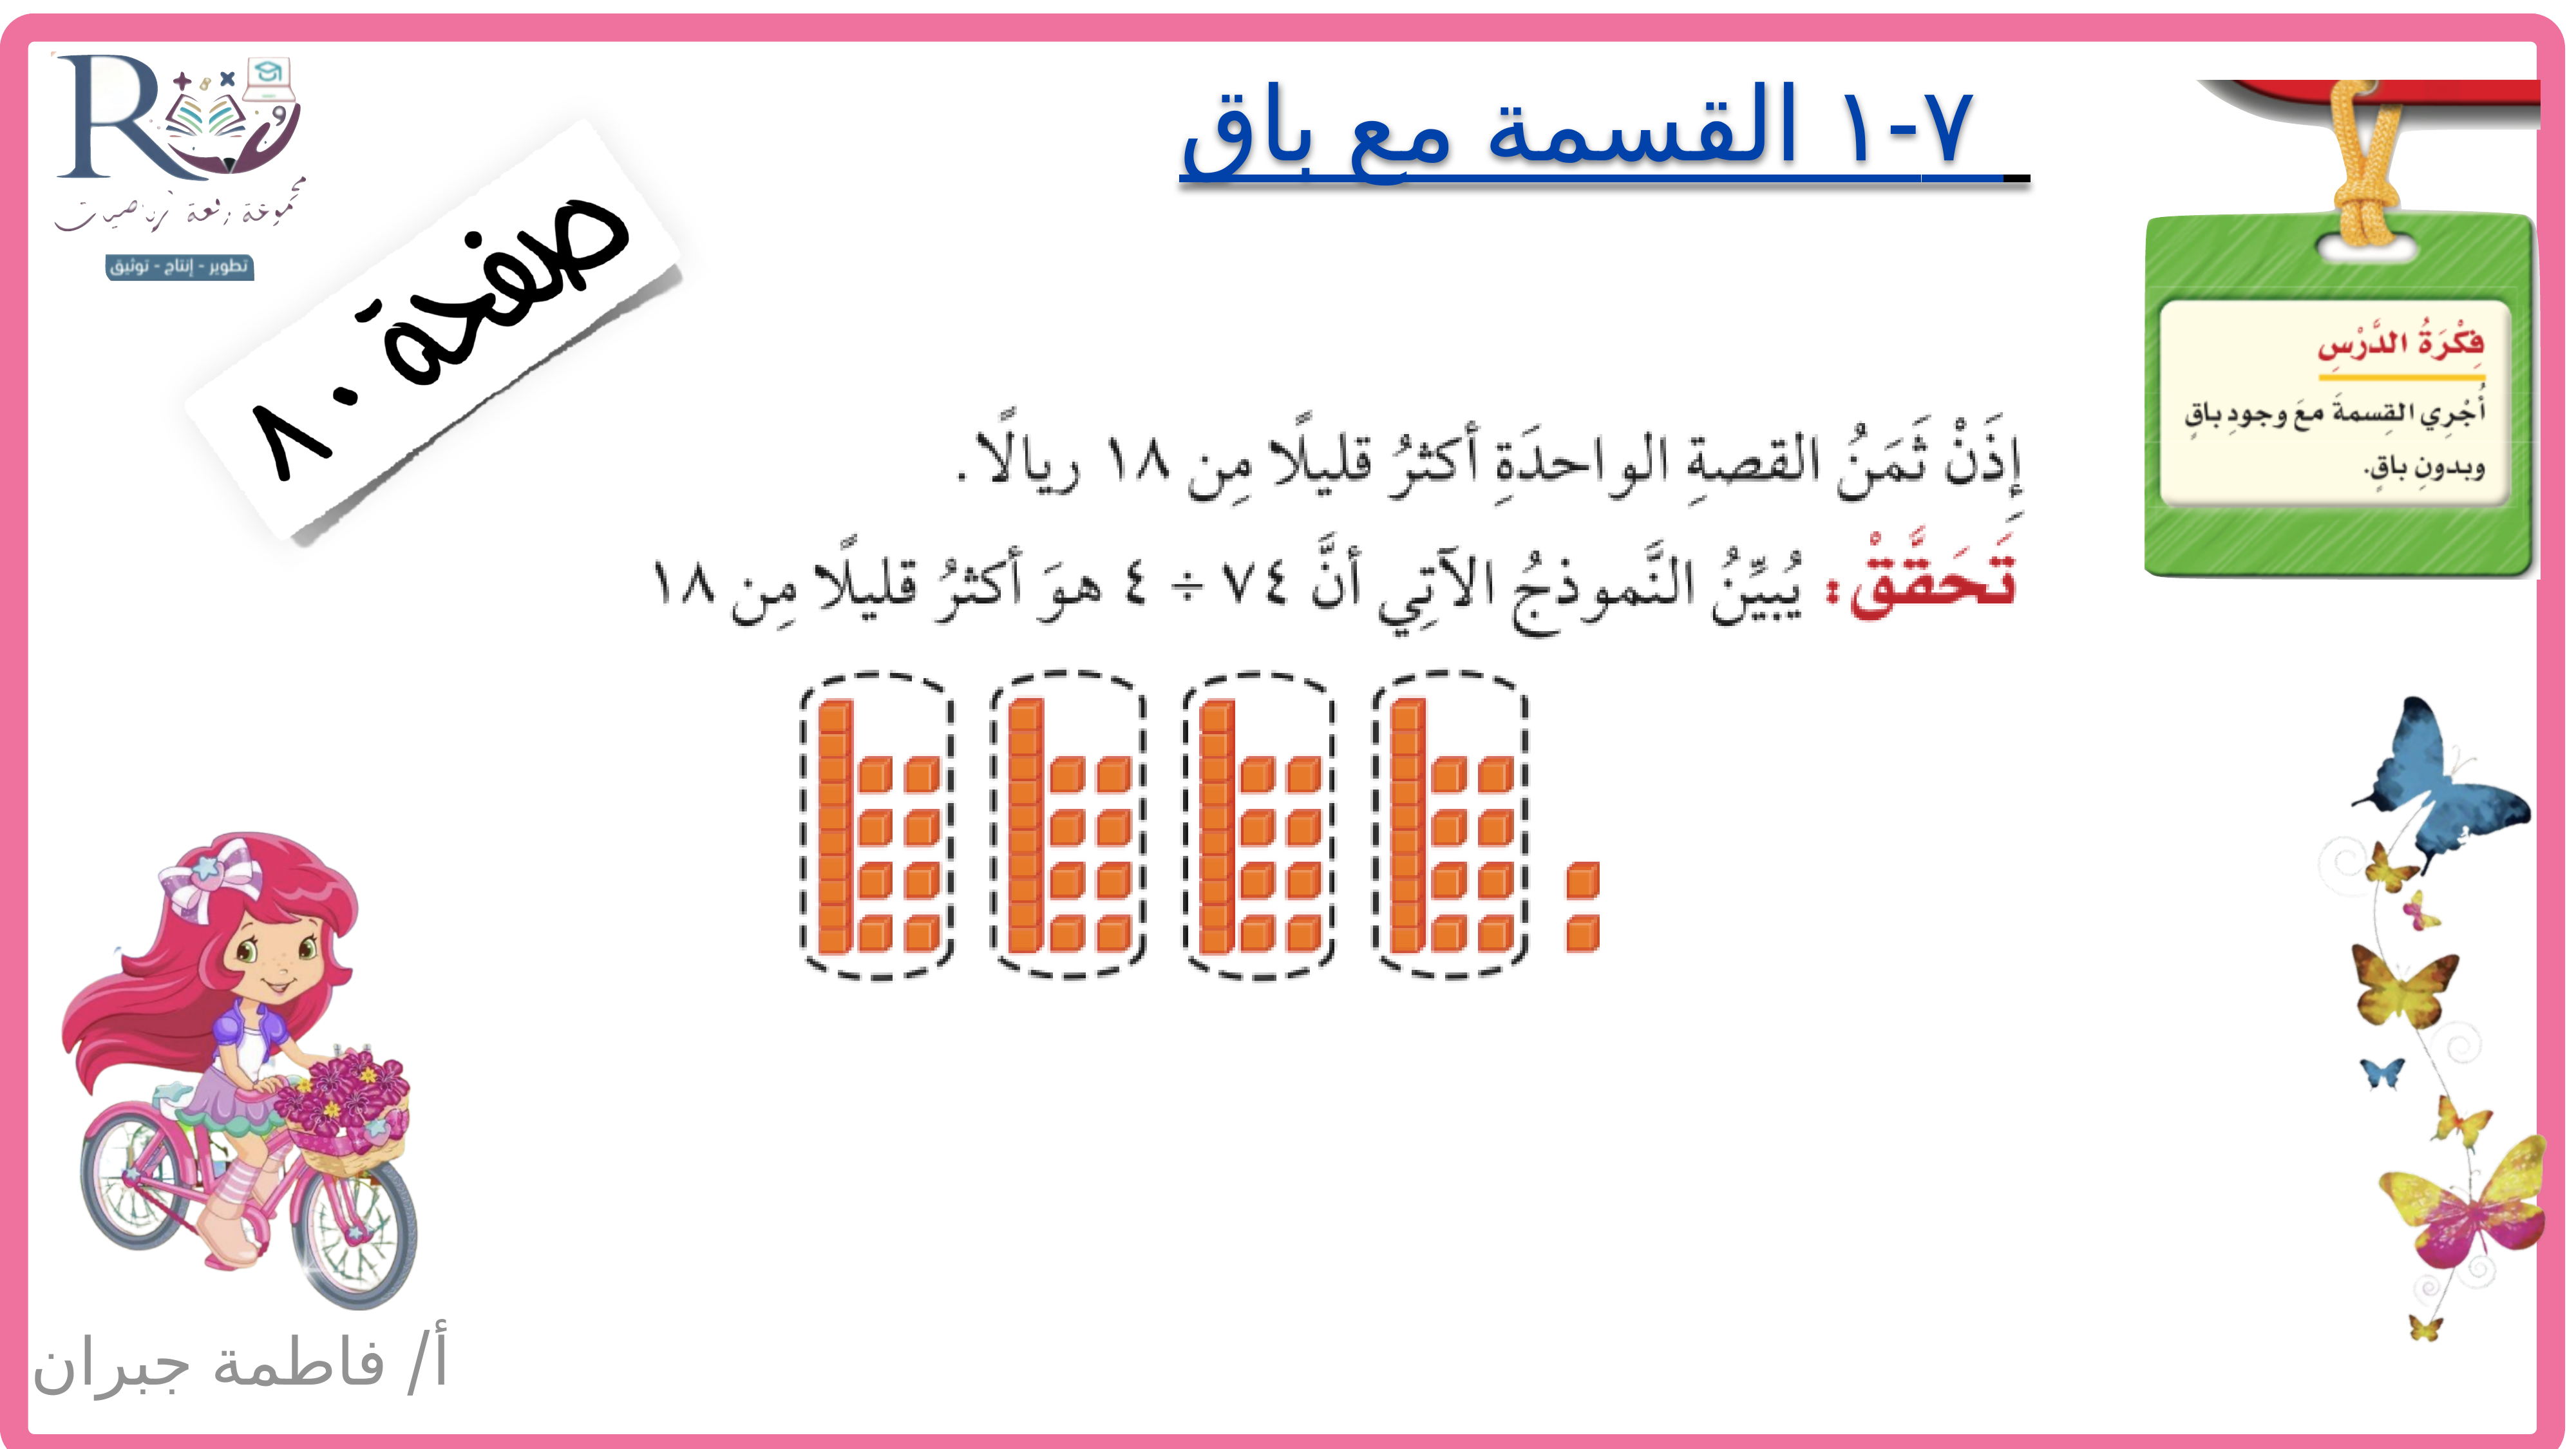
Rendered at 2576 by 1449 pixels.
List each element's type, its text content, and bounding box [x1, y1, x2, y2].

picture [50, 823, 431, 1311]
text_box أ/ فاطمة جبران [0, 1322, 521, 1405]
picture [2144, 79, 2541, 580]
picture [50, 51, 2036, 1003]
text_box ٧-١ القسمة مع باق [714, 52, 2496, 187]
text_box [14, 27, 2552, 1448]
picture [2079, 661, 2576, 1383]
